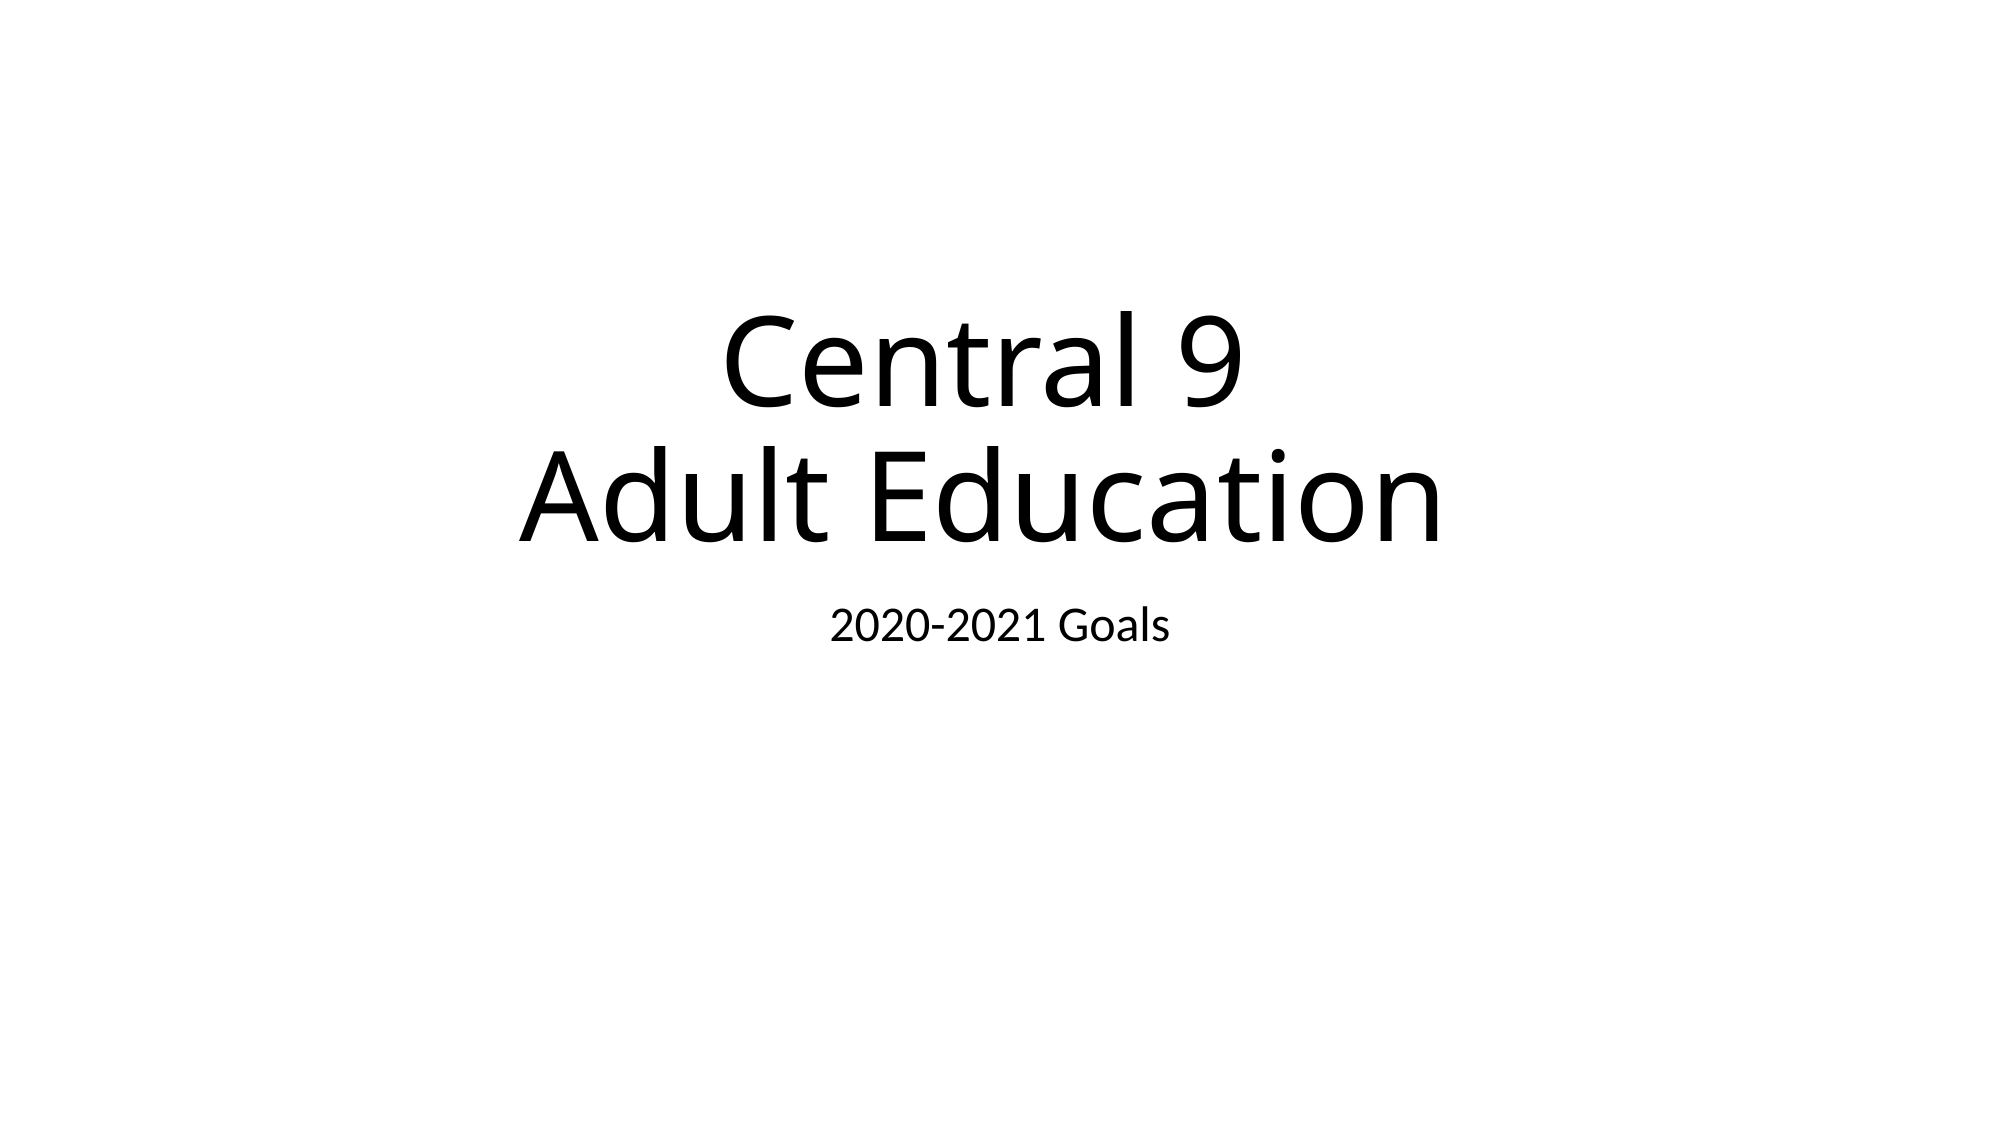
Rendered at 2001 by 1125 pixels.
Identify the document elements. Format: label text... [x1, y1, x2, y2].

title Central 9 Adult Education [249, 184, 1750, 576]
subtitle 2020-2021 Goals [249, 590, 1750, 863]
